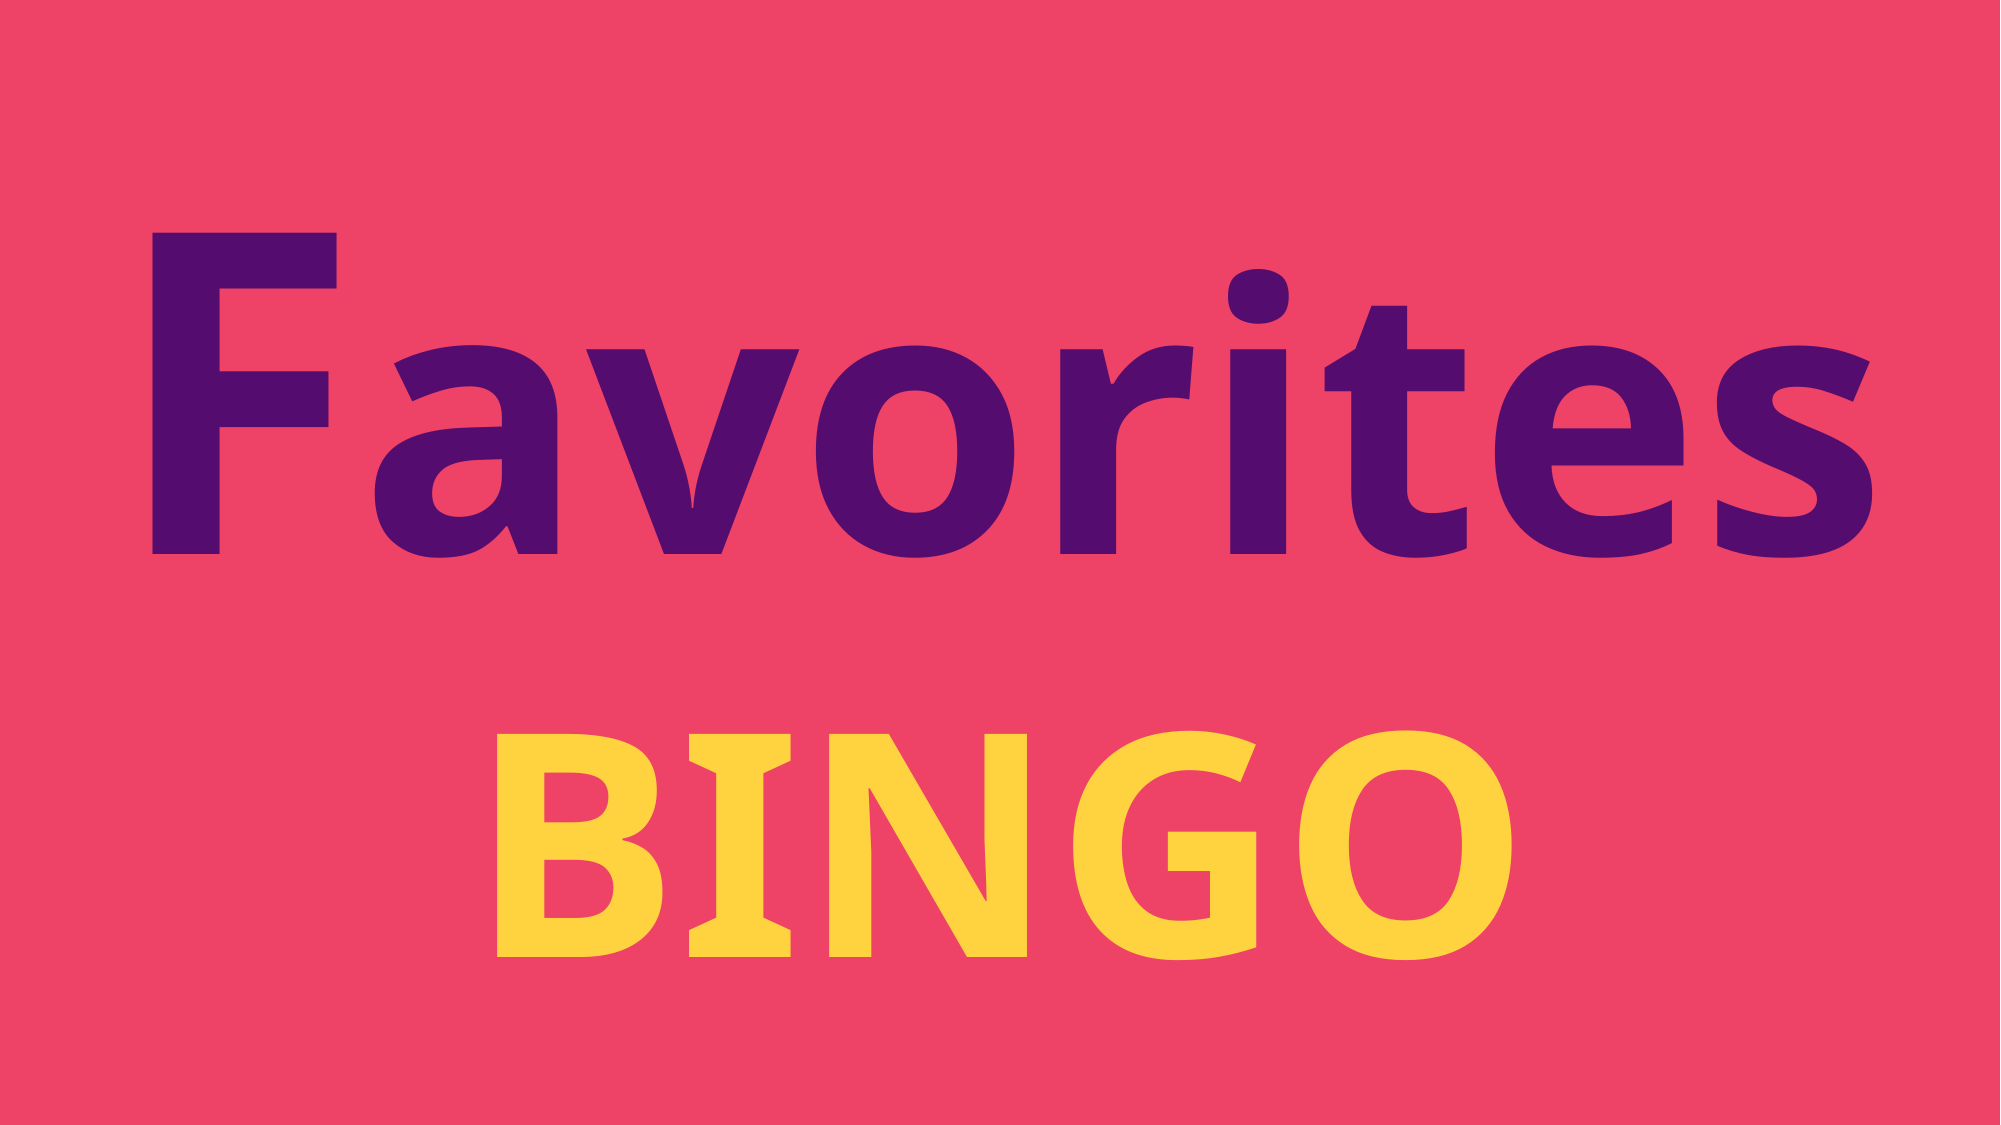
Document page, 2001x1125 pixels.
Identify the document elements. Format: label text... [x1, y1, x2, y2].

text_box Favorites BINGO [97, 97, 1903, 1028]
